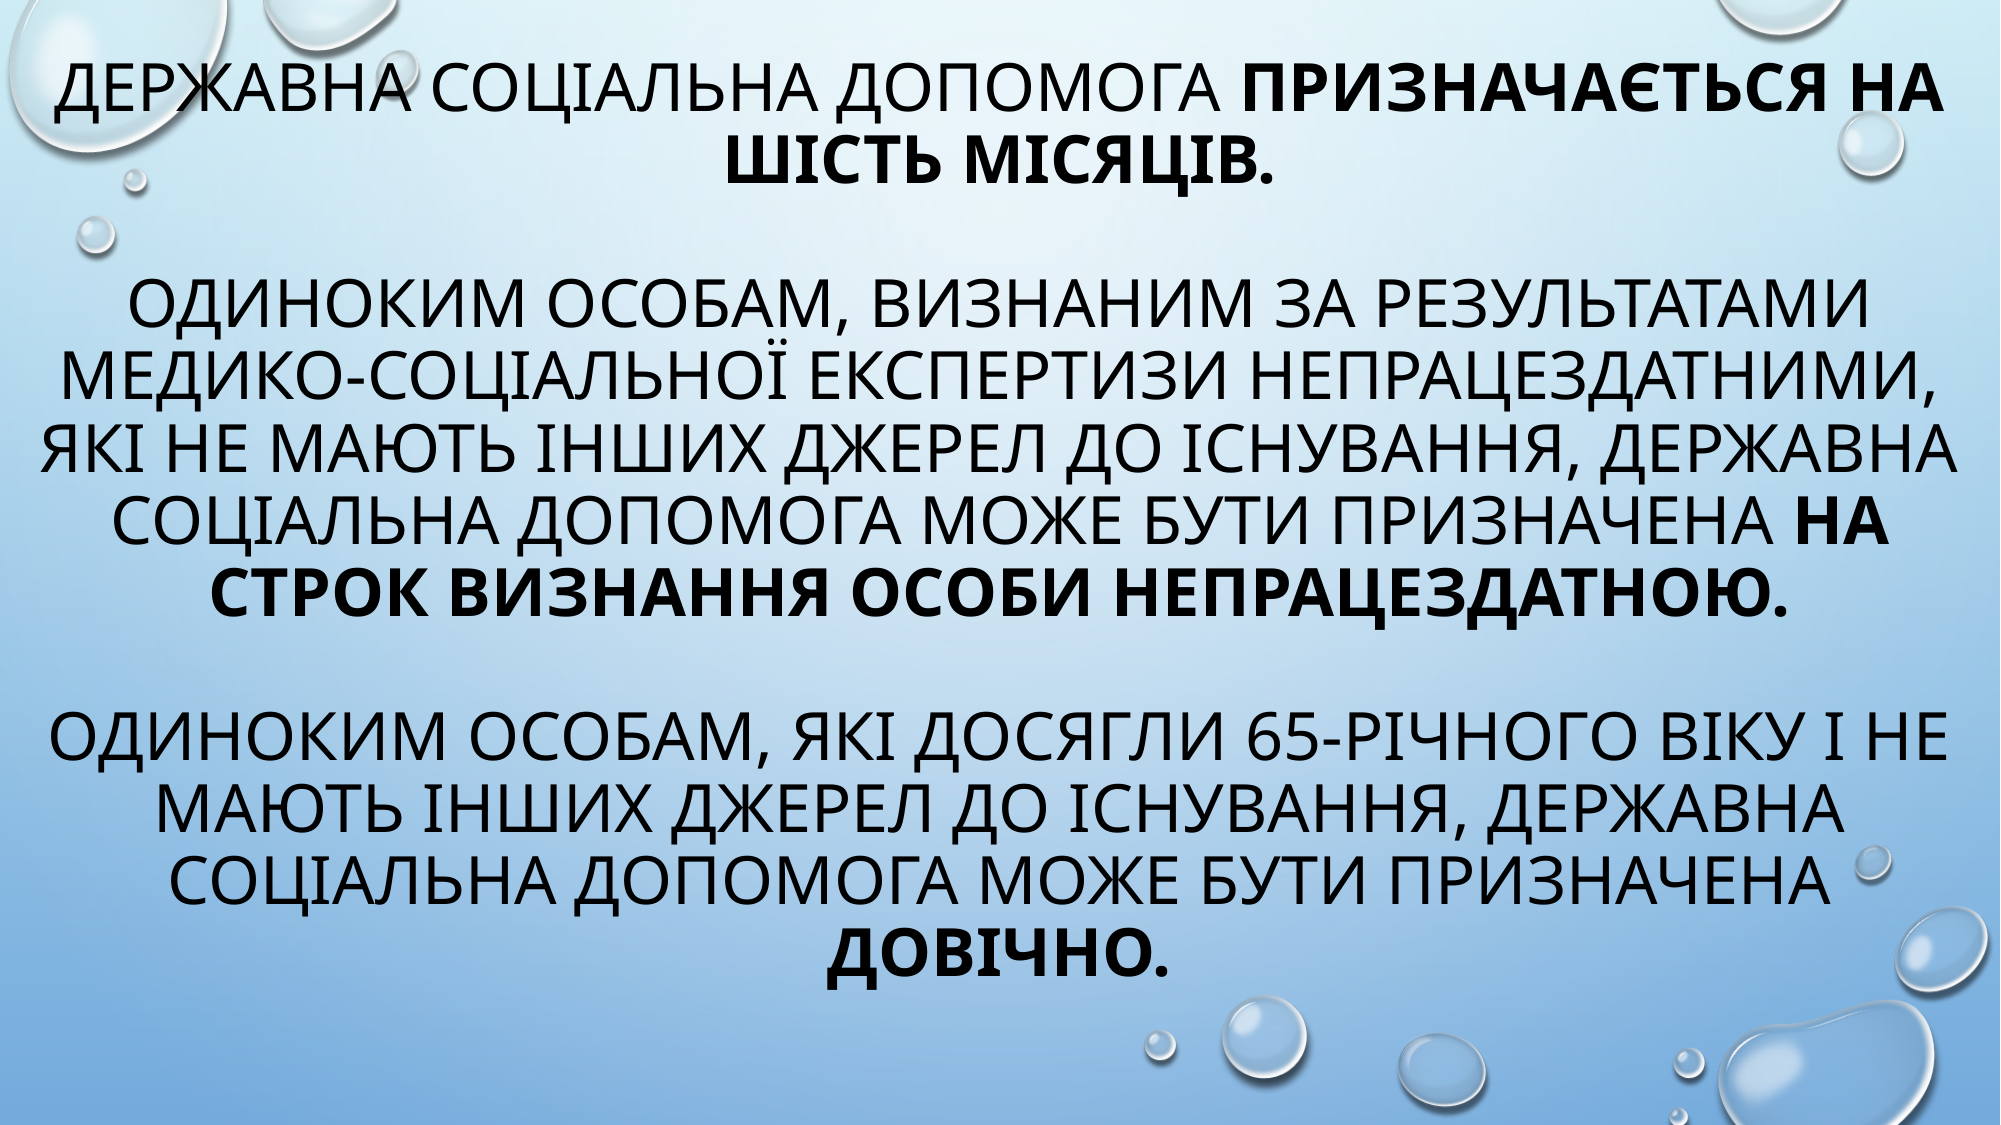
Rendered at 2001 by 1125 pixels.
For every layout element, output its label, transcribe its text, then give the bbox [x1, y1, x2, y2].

title Державна соціальна допомога призначається на шість місяців. Одиноким особам, визнаним за результатами медико-соціальної експертизи непрацездатними, які не мають інших джерел до існування, державна соціальна допомога може бути призначена на строк визнання особи непрацездатною. Одиноким особам, які досягли 65-річного віку і не мають інших джерел до існування, державна соціальна допомога може бути призначена довічно. [0, 0, 2000, 1125]
